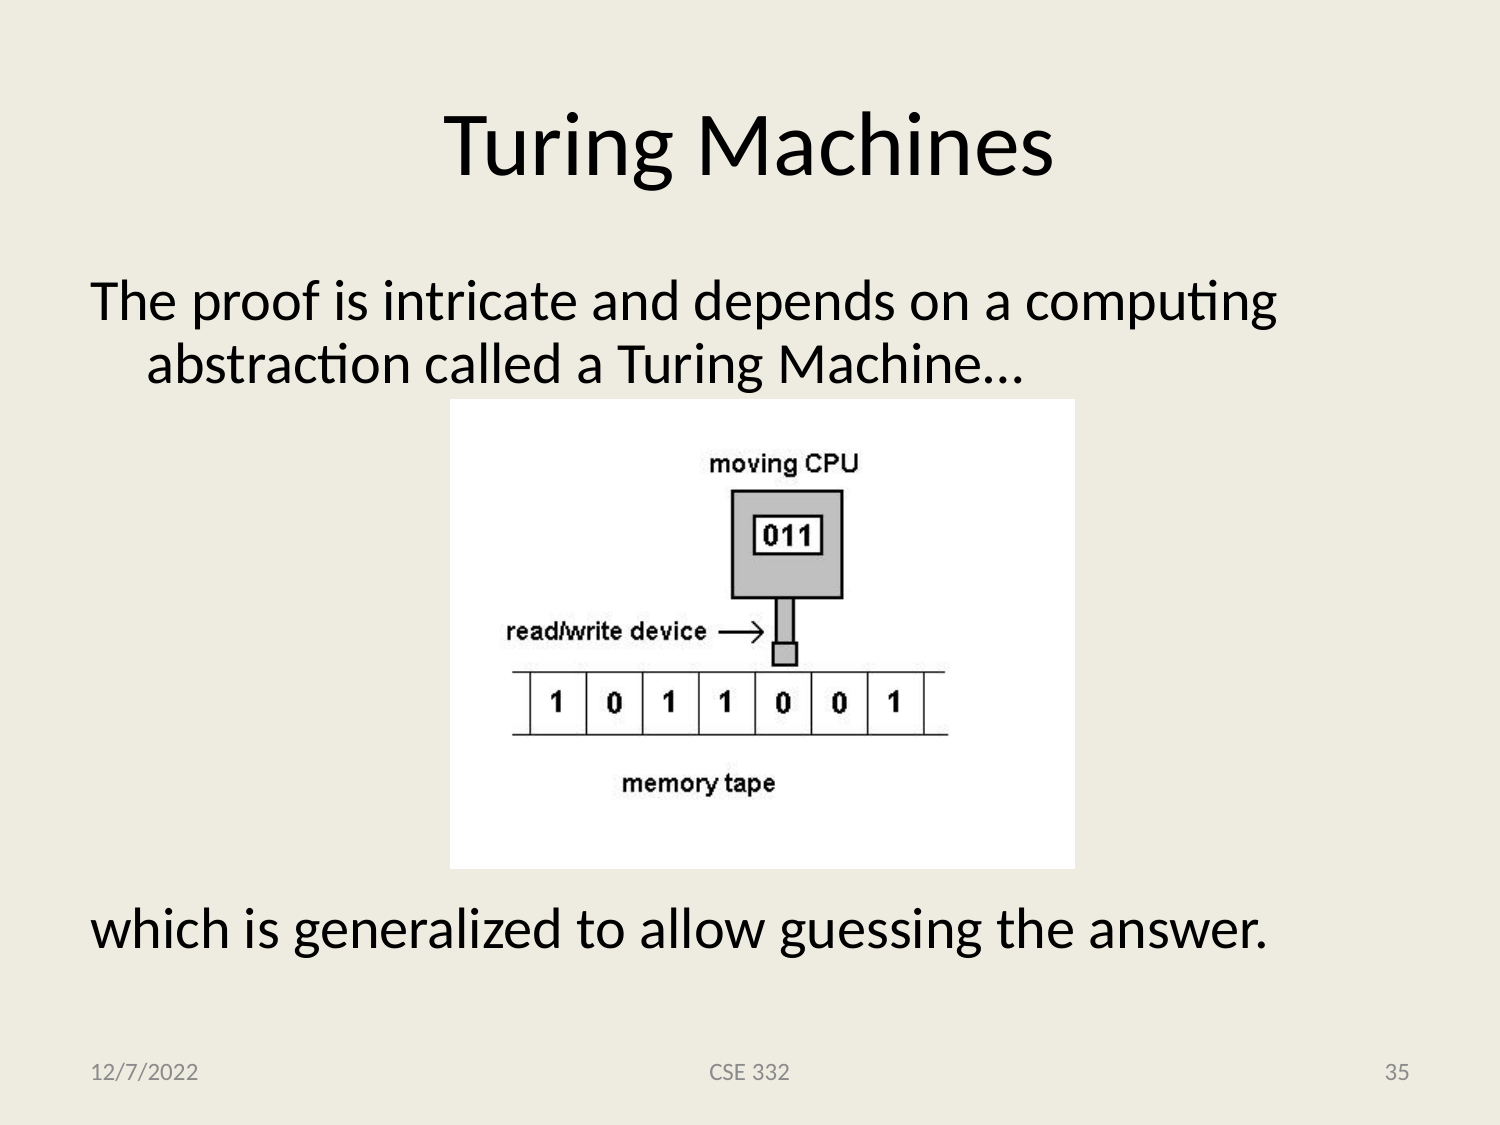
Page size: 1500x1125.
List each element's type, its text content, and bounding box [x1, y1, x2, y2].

title Turing Machines [75, 45, 1425, 233]
list The proof is intricate and depends on a computing abstraction called a Turing Machine… which is generalized to allow guessing the answer. [75, 262, 1425, 1075]
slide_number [75, 1042, 425, 1103]
picture [449, 399, 1076, 869]
slide_number 35 [1074, 1042, 1425, 1103]
footer CSE 332 [512, 1042, 988, 1103]
